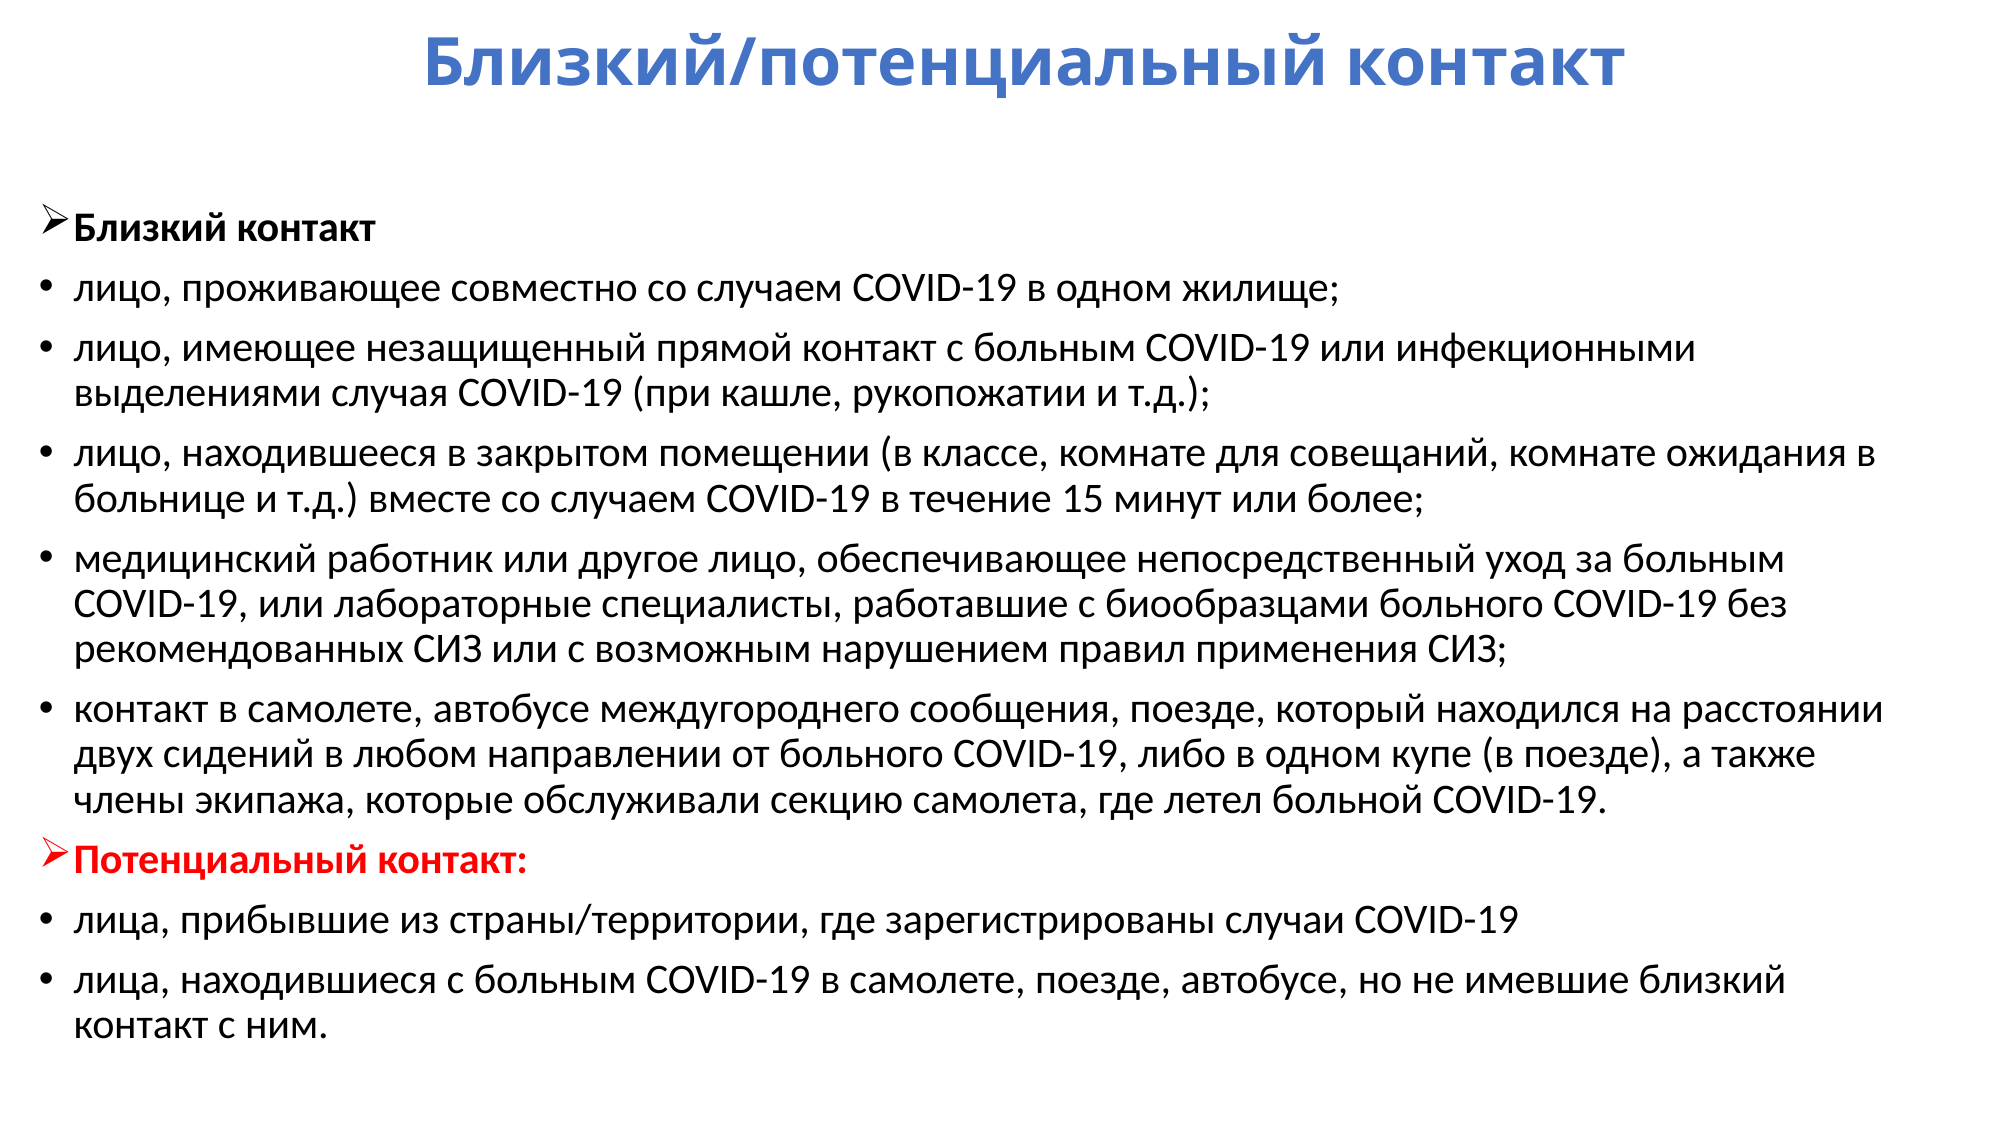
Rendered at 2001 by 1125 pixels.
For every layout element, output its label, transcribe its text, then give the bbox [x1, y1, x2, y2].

list Близкий контакт лицо, проживающее совместно со случаем COVID-19 в одном жилище; лицо, имеющее незащищенный прямой контакт с больным COVID-19 или инфекционными выделениями случая COVID-19 (при кашле, рукопожатии и т.д.); лицо, находившееся в закрытом помещении (в классе, комнате для совещаний, комнате ожидания в больнице и т.д.) вместе со случаем COVID-19 в течение 15 минут или более; медицинский работник или другое лицо, обеспечивающее непосредственный уход за больным COVID-19, или лабораторные специалисты, работавшие с биообразцами больного COVID-19 без рекомендованных СИЗ или с возможным нарушением правил применения СИЗ; контакт в самолете, автобусе междугороднего сообщения, поезде, который находился на расстоянии двух сидений в любом направлении от больного COVID-19, либо в одном купе (в поезде), а также члены экипажа, которые обслуживали секцию самолета, где летел больной COVID-19. Потенциальный контакт: лица, прибывшие из страны/территории, где зарегистрированы случаи COVID-19 лица, находившиеся с больным COVID-19 в самолете, поезде, автобусе, но не имевшие близкий контакт с ним. [23, 197, 1922, 1093]
title Близкий/потенциальный контакт [407, 9, 1946, 198]
